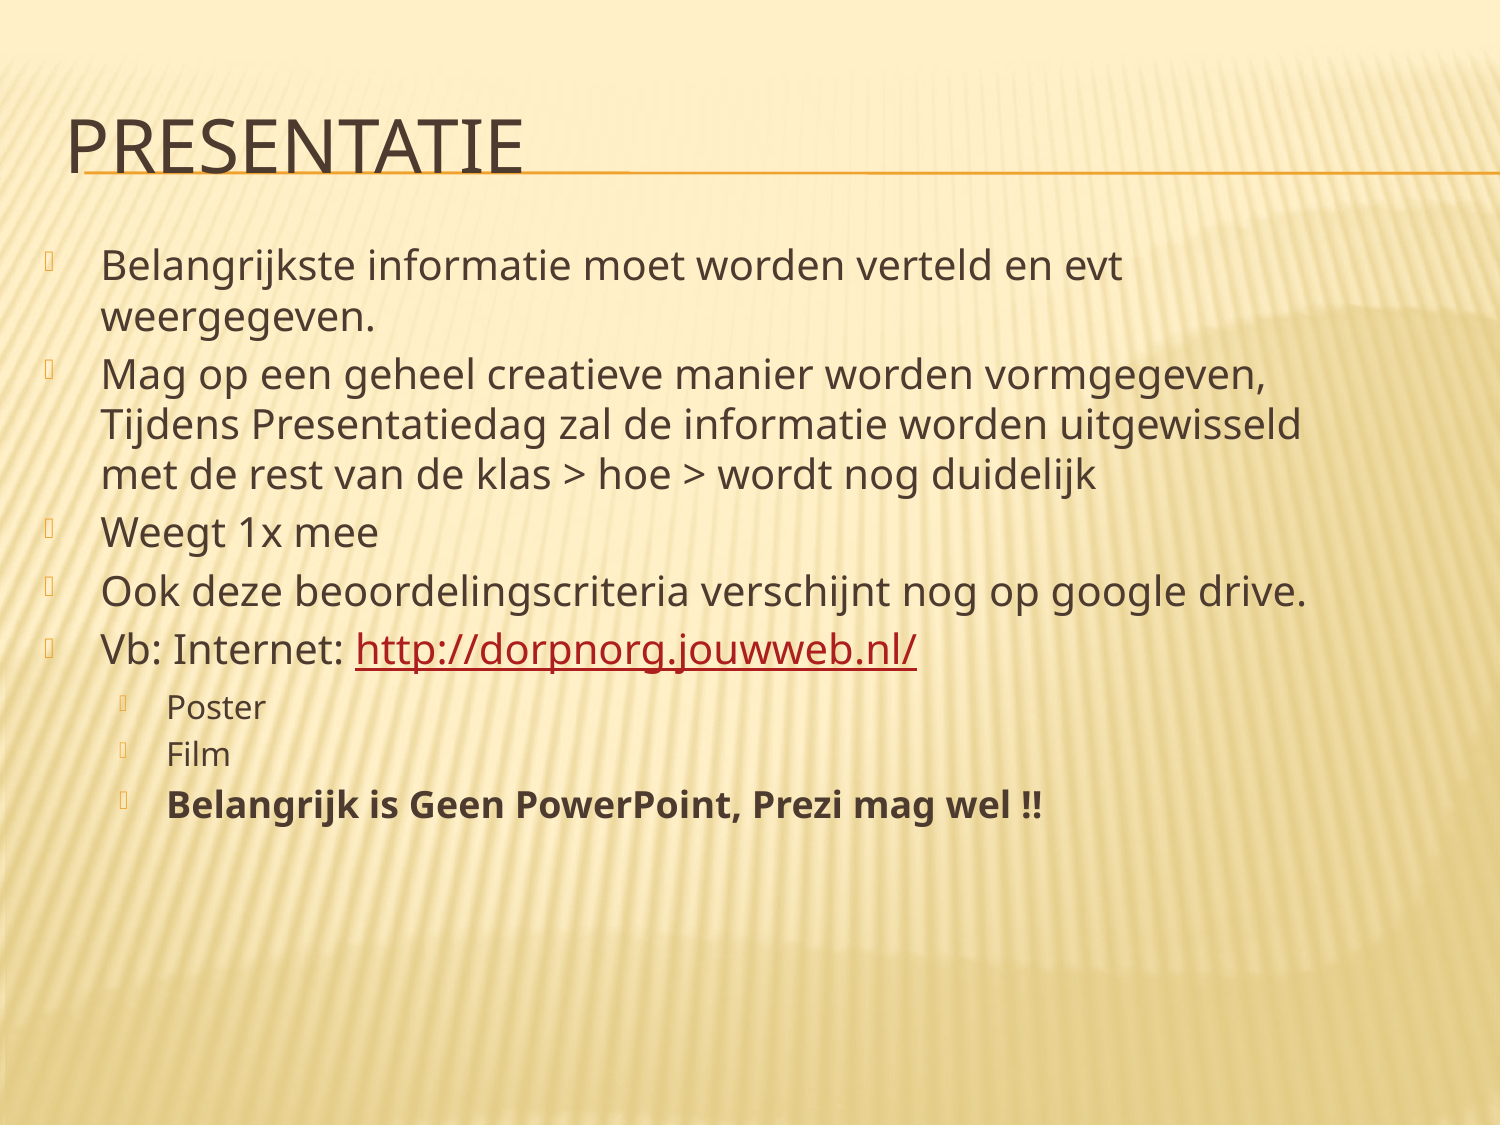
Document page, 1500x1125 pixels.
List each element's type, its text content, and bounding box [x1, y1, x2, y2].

list Belangrijkste informatie moet worden verteld en evt weergegeven. Mag op een geheel creatieve manier worden vormgegeven, Tijdens Presentatiedag zal de informatie worden uitgewisseld met de rest van de klas > hoe > wordt nog duidelijk Weegt 1x mee Ook deze beoordelingscriteria verschijnt nog op google drive. Vb: Internet: http://dorpnorg.jouwweb.nl/ Poster Film Belangrijk is Geen PowerPoint, Prezi mag wel !! [29, 231, 1380, 1047]
title Presentatie [50, 75, 1475, 213]
